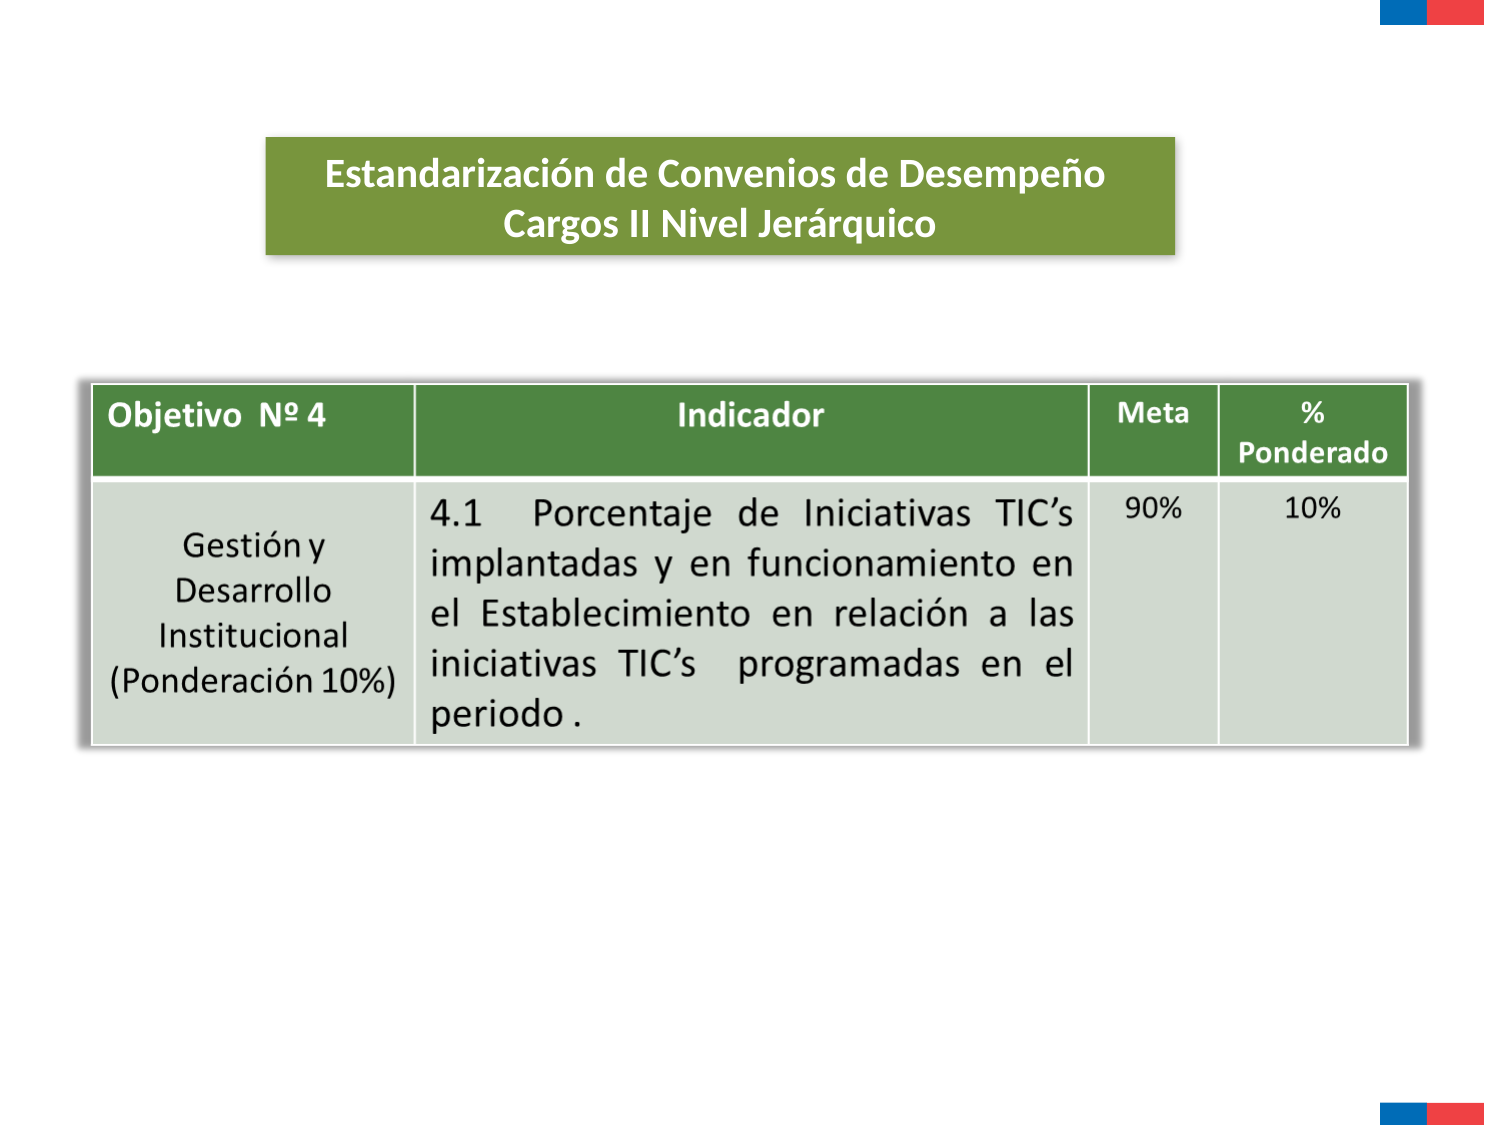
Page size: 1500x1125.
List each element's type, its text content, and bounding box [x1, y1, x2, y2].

text_box Estandarización de Convenios de Desempeño Cargos II Nivel Jerárquico [265, 137, 1176, 256]
picture [68, 369, 1432, 764]
